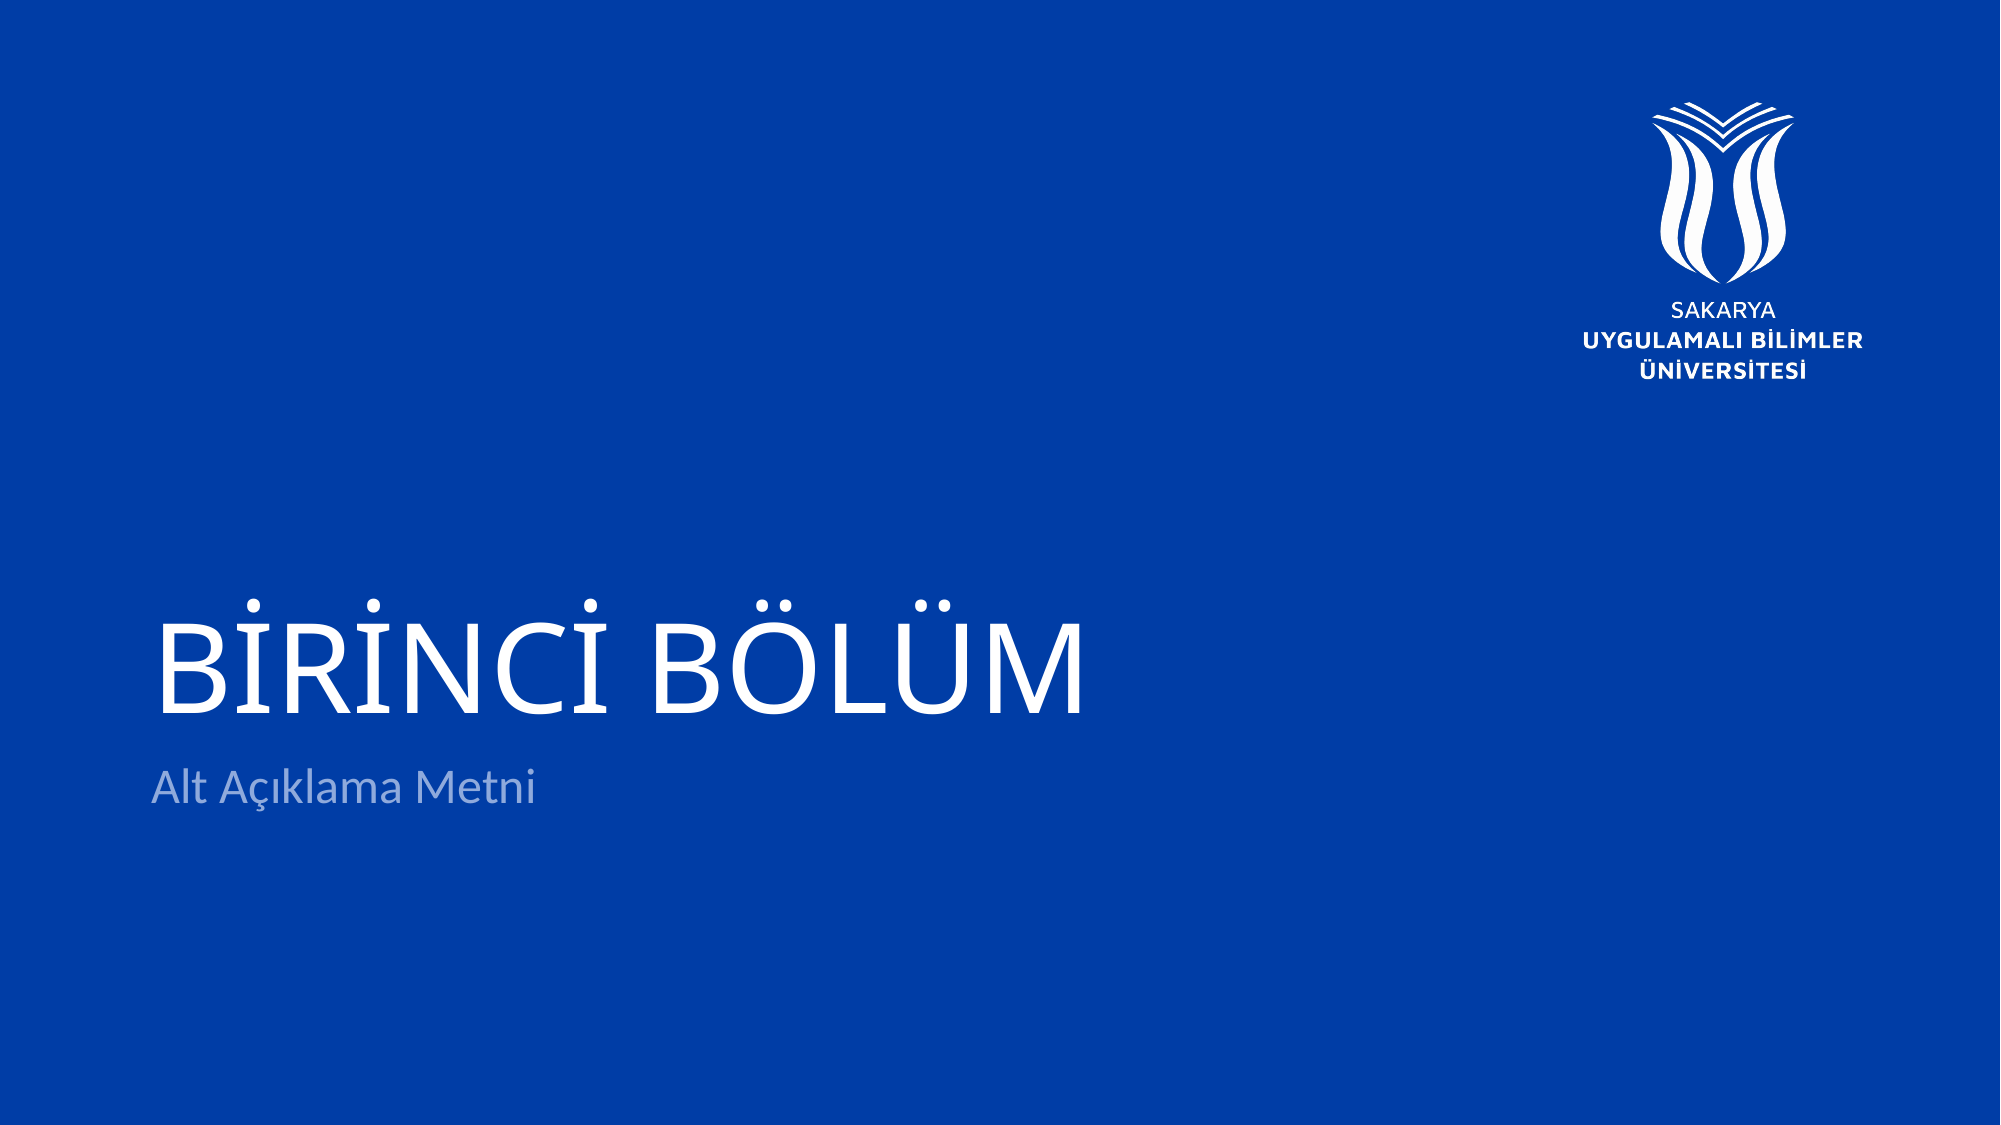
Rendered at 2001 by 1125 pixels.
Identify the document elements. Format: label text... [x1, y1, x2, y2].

title BİRİNCİ BÖLÜM [136, 280, 1862, 749]
list Alt Açıklama Metni [136, 752, 1862, 999]
picture [1582, 102, 1864, 384]
